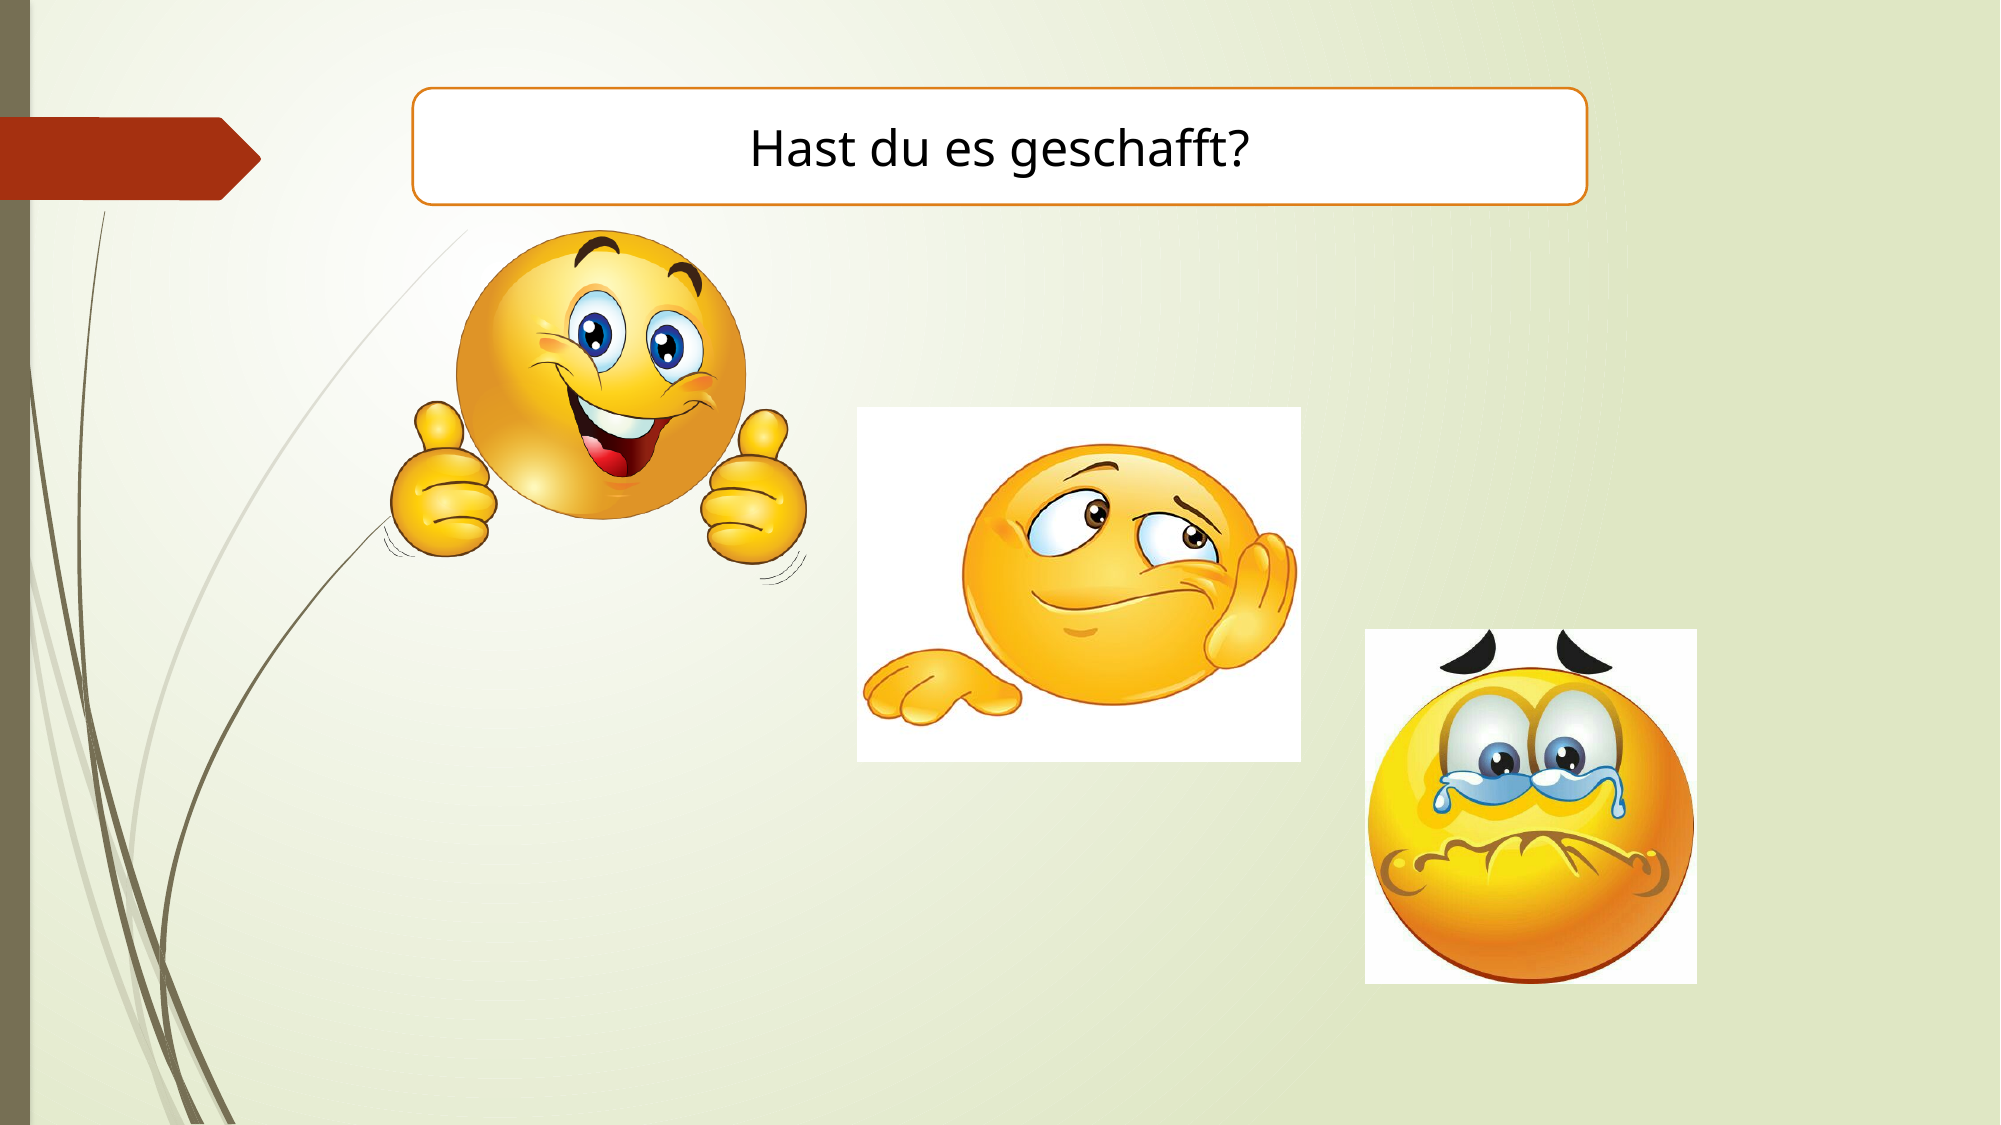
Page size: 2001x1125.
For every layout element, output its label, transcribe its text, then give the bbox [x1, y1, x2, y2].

picture [857, 407, 1301, 763]
text_box Hast du es geschafft? [411, 86, 1589, 207]
picture [1365, 629, 1697, 985]
picture [383, 229, 807, 585]
